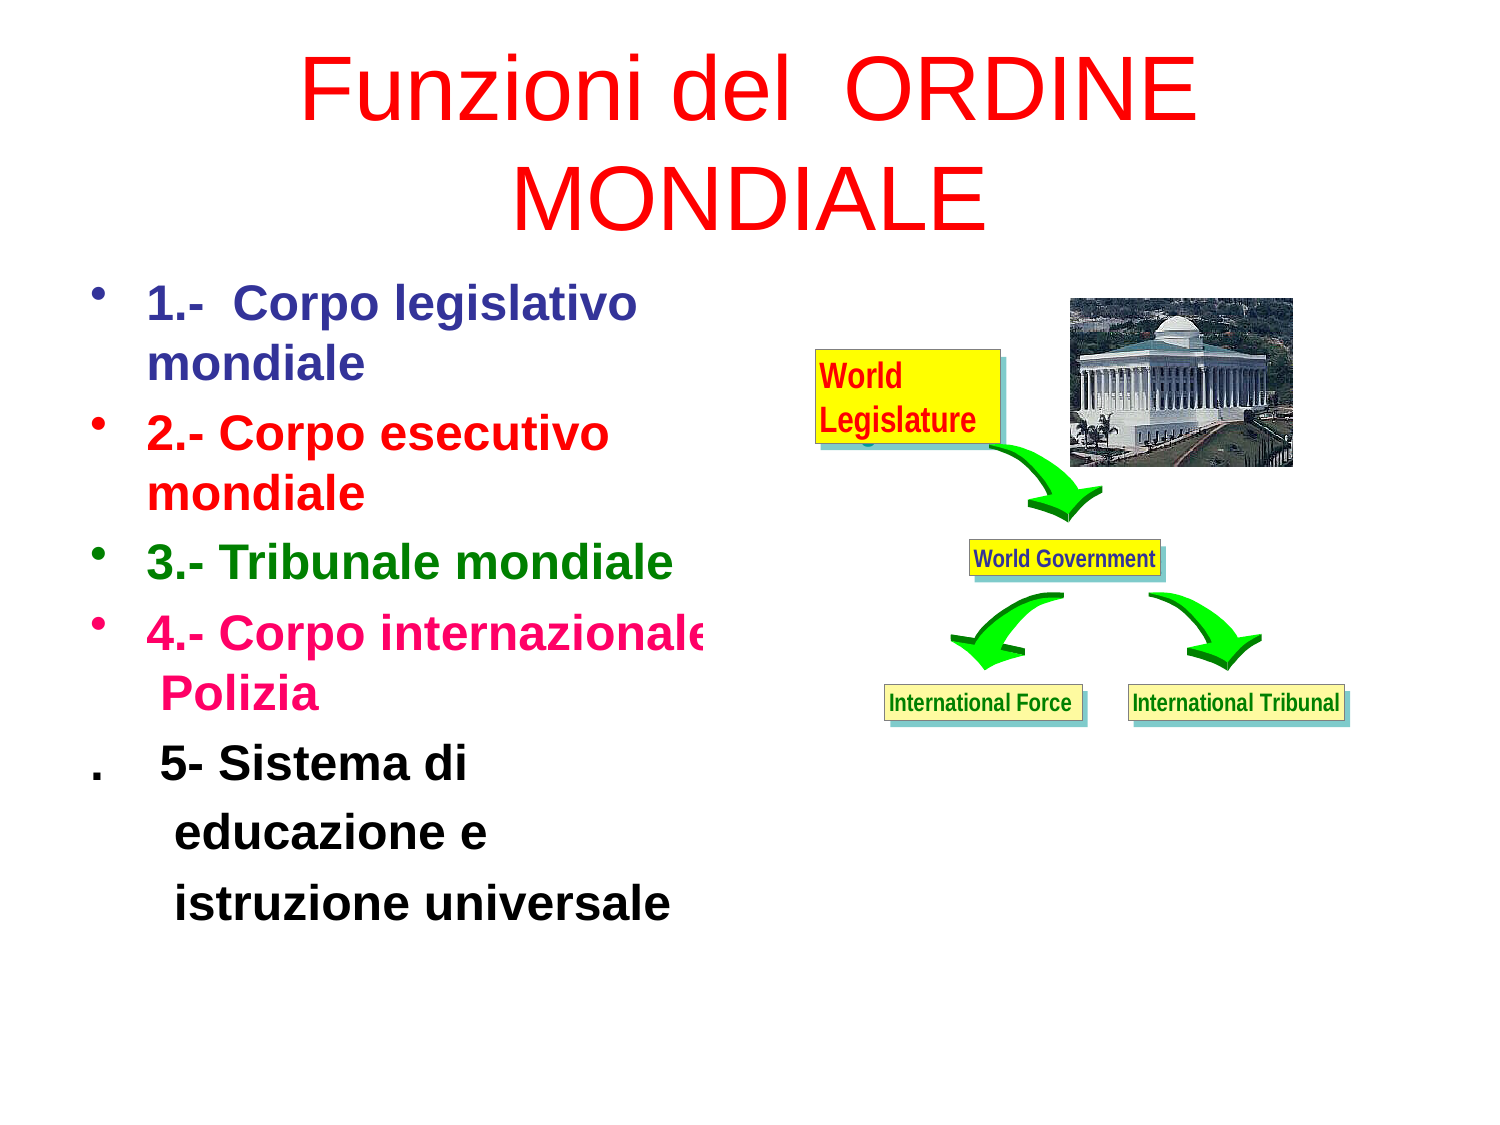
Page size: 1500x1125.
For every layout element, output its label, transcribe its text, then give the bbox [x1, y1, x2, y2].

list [702, 255, 1366, 871]
list 1.- Corpo legislativo mondiale 2.- Corpo esecutivo mondiale 3.- Tribunale mondiale 4.- Corpo internazionale Polizia . 5- Sistema di educazione e istruzione universale [75, 262, 738, 1005]
title Funzioni del ORDINE MONDIALE [75, 45, 1425, 233]
